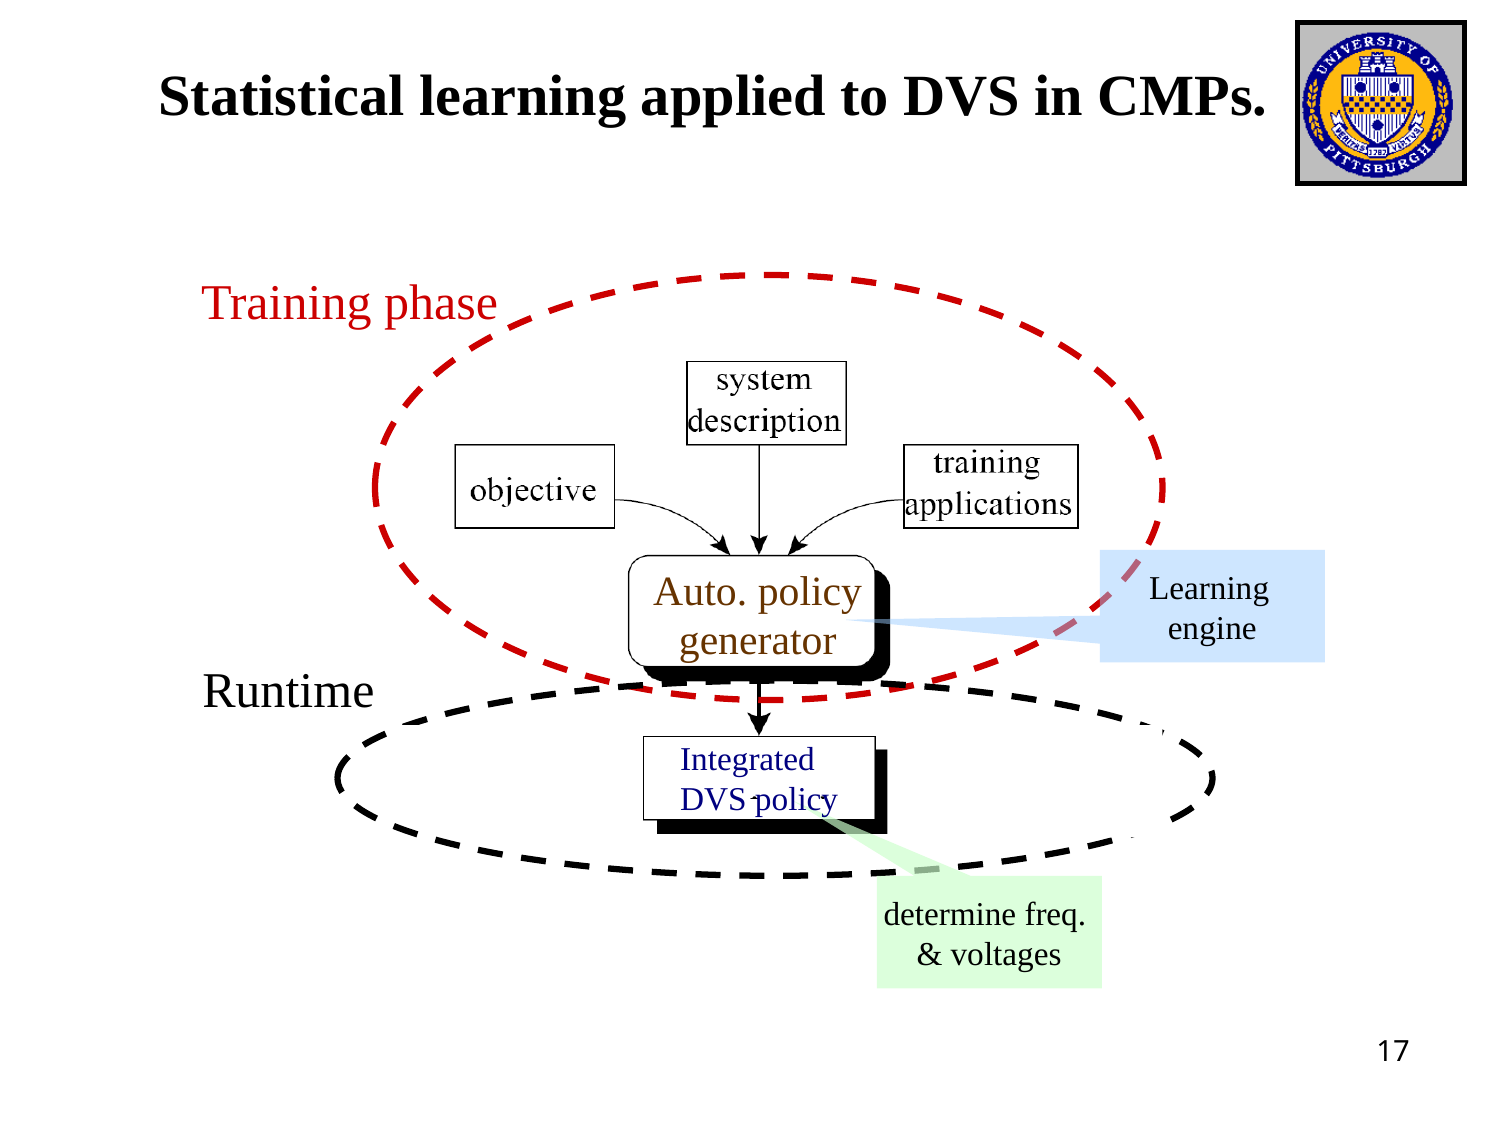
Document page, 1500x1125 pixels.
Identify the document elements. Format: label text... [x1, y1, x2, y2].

text_box Statistical learning applied to DVS in CMPs. [143, 50, 1284, 135]
picture [1300, 25, 1462, 181]
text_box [187, 649, 1213, 876]
text_box determine freq. & voltages [876, 884, 1102, 989]
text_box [212, 262, 1163, 648]
slide_number 17 [1074, 1024, 1426, 1103]
text_box Learning engine [1167, 549, 1325, 663]
